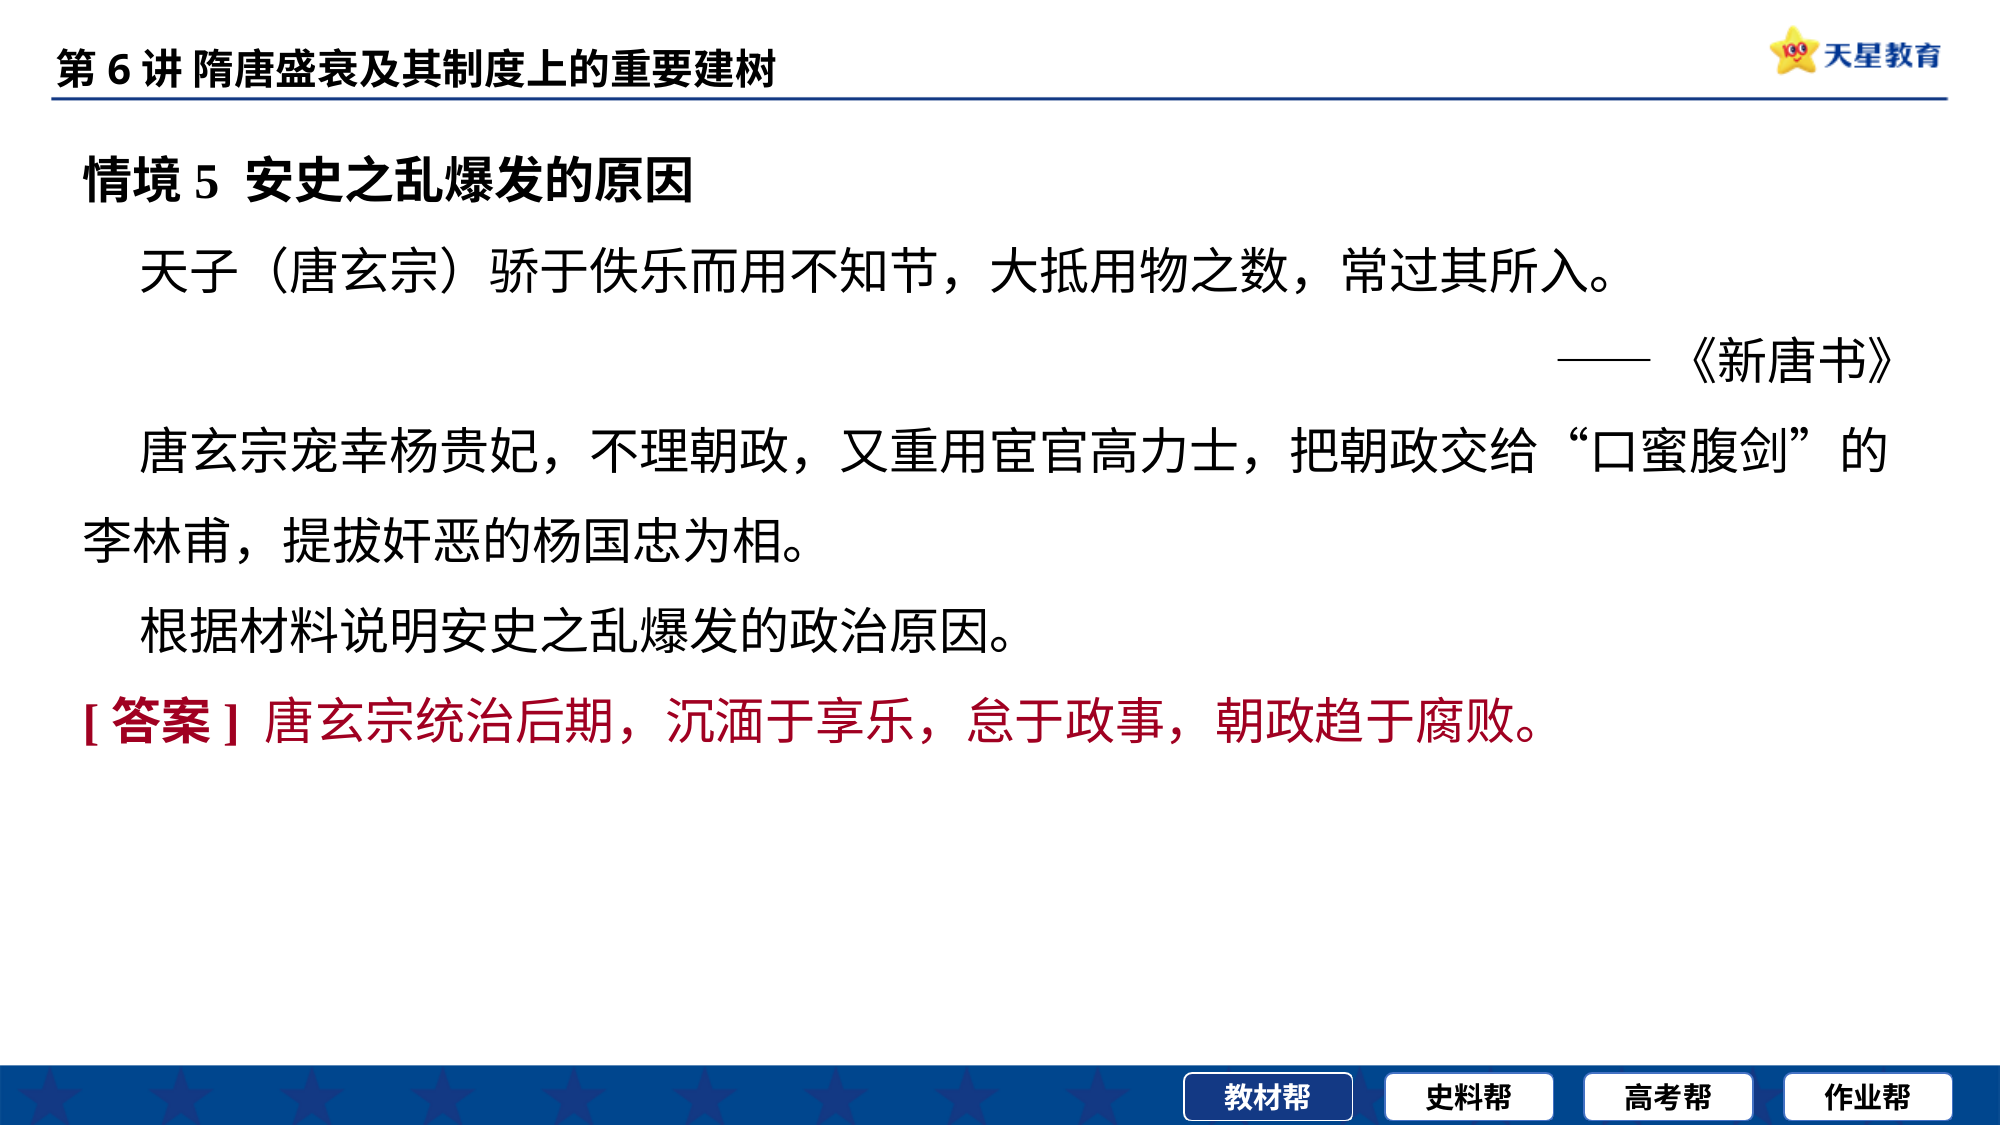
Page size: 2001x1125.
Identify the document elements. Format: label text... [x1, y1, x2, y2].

text_box [答案] 唐玄宗统治后期，沉湎于享乐，怠于政事，朝政趋于腐败。 [82, 659, 1917, 739]
text_box 天子（唐玄宗）骄于佚乐而用不知节，大抵用物之数，常过其所入。 ——《新唐书》 唐玄宗宠幸杨贵妃，不理朝政，又重用宦官高力士，把朝政交给“口蜜腹剑”的李林甫，提拔奸恶的杨国忠为相。 根据材料说明安史之乱爆发的政治原因。 [82, 209, 1917, 649]
picture [0, 0, 2000, 1125]
text_box 情境5 安史之乱爆发的原因 [82, 118, 1917, 209]
